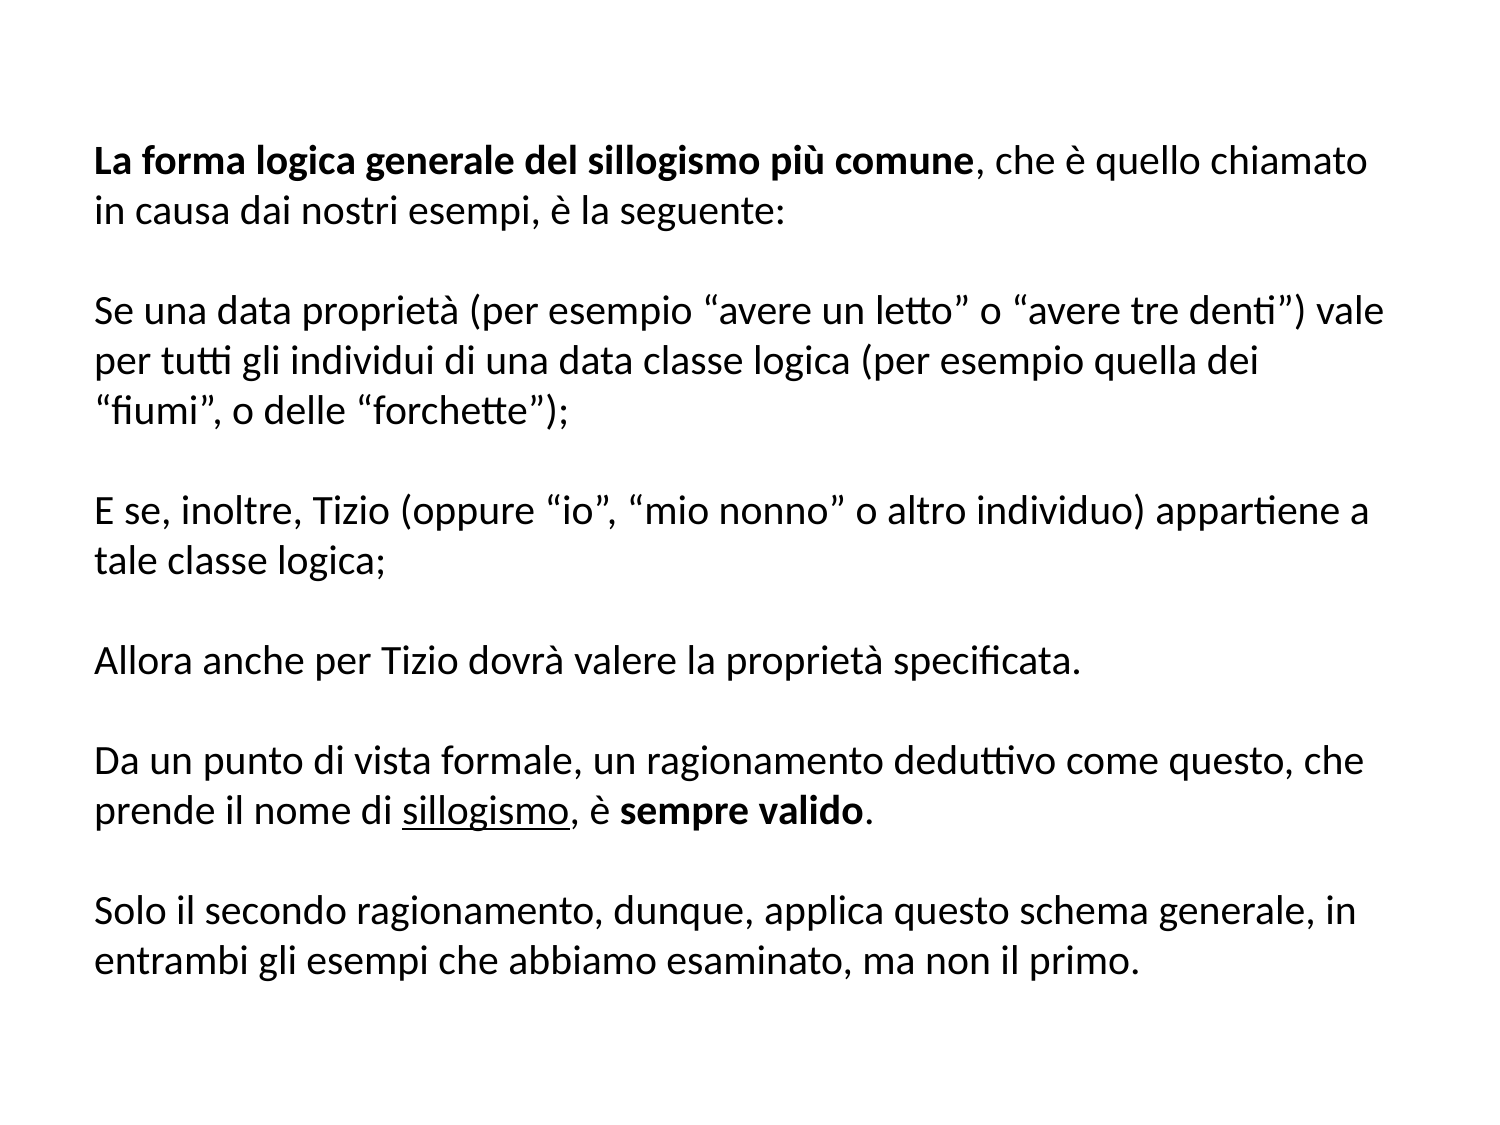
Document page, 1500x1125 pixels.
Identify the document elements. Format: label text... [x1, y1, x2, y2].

text_box La forma logica generale del sillogismo più comune, che è quello chiamato in causa dai nostri esempi, è la seguente: Se una data proprietà (per esempio “avere un letto” o “avere tre denti”) vale per tutti gli individui di una data classe logica (per esempio quella dei “fiumi”, o delle “forchette”); E se, inoltre, Tizio (oppure “io”, “mio nonno” o altro individuo) appartiene a tale classe logica; Allora anche per Tizio dovrà valere la proprietà specificata. Da un punto di vista formale, un ragionamento deduttivo come questo, che prende il nome di sillogismo, è sempre valido. Solo il secondo ragionamento, dunque, applica questo schema generale, in entrambi gli esempi che abbiamo esaminato, ma non il primo. [79, 125, 1403, 991]
